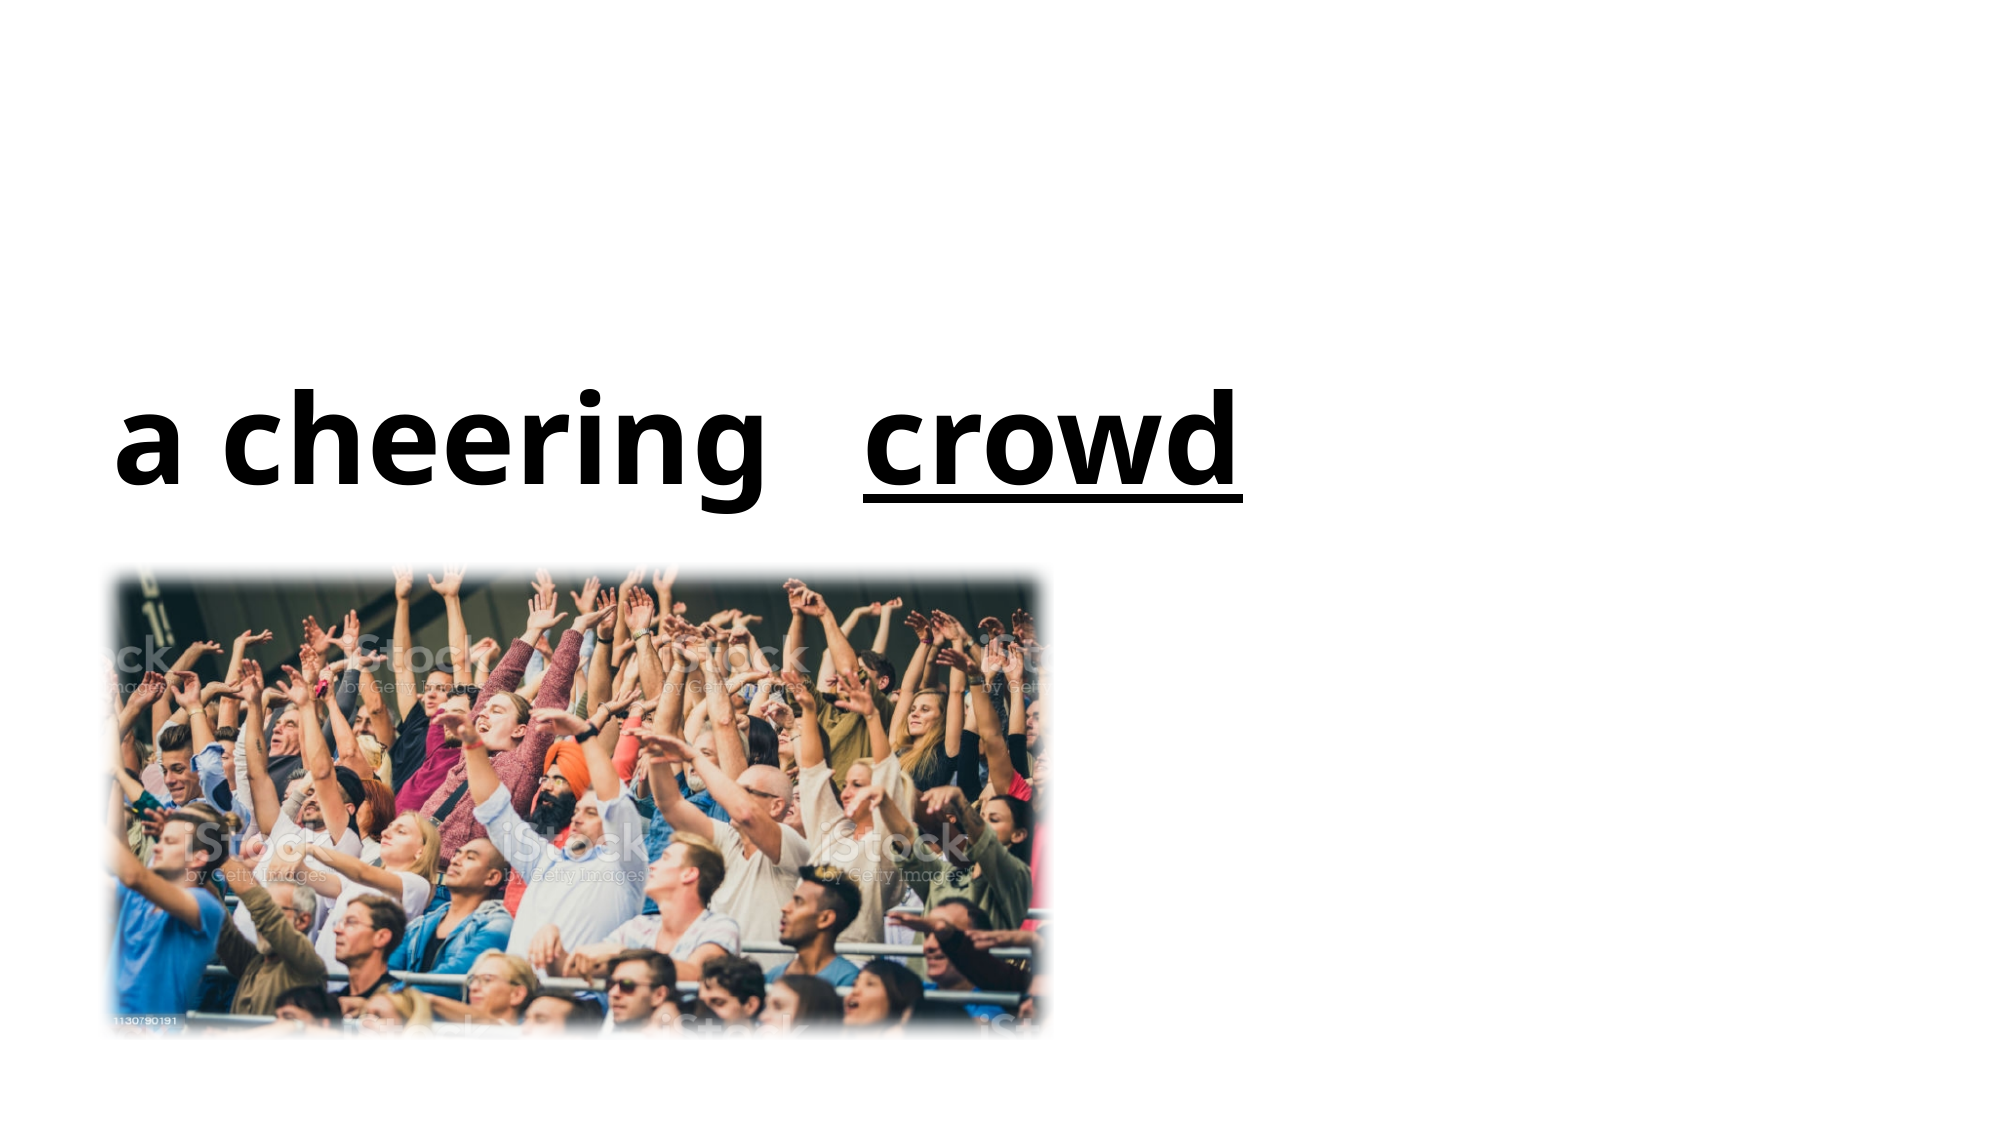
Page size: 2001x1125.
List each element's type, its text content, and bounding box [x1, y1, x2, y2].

picture [98, 562, 1054, 1040]
text_box a cheering crowd [98, 351, 1949, 667]
